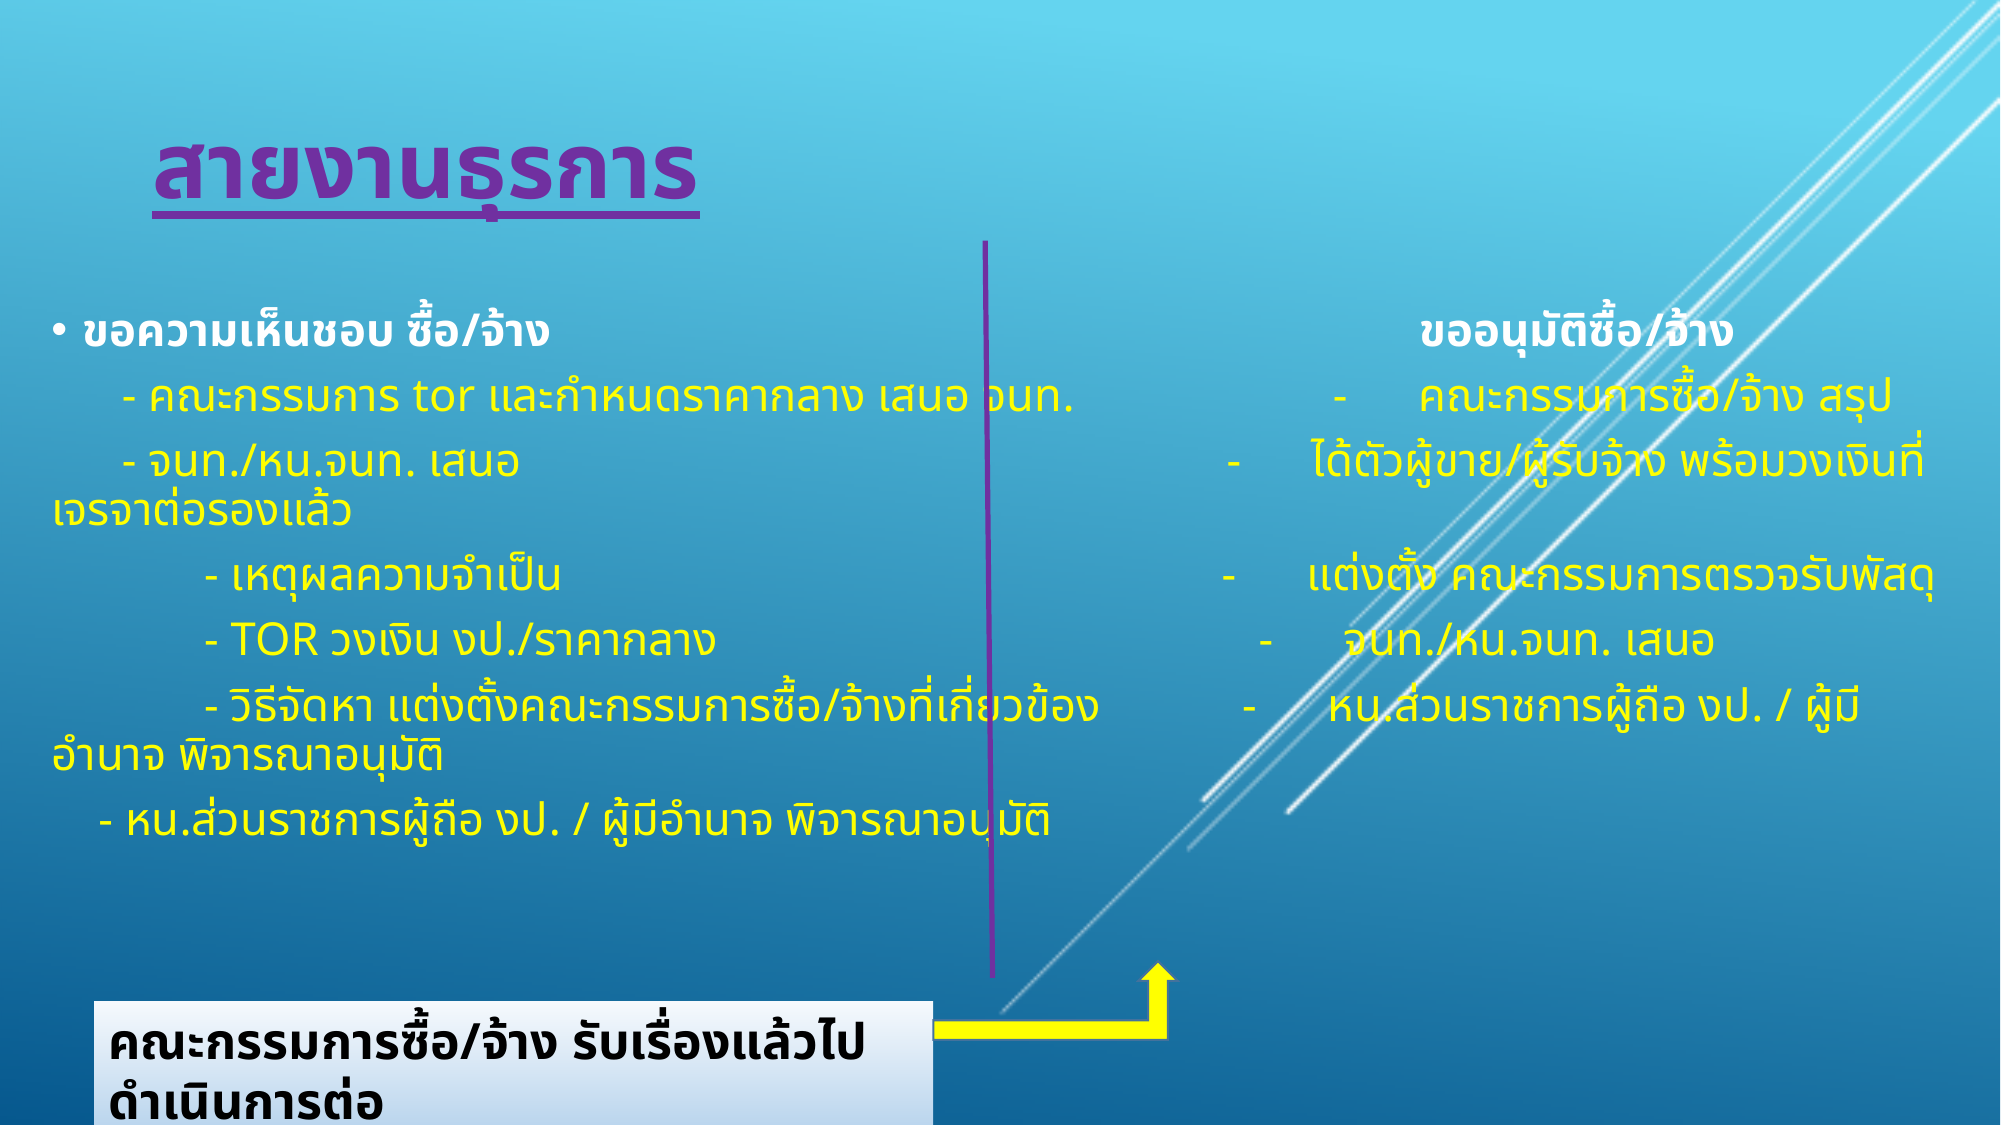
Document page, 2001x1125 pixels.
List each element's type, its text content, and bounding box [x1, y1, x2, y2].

title สายงานธุรการ [137, 59, 1863, 278]
text_box คณะกรรมการซื้อ/จ้าง รับเรื่องแล้วไปดำเนินการต่อ [94, 1001, 934, 1125]
picture [0, 0, 2001, 1125]
list ขอความเห็นชอบ ซื้อ/จ้าง ขออนุมัติซื้อ/จ้าง - คณะกรรมการ tor และกำหนดราคากลาง เสนอ จนท. - คณะกรรมการซื้อ/จ้าง สรุป - จนท./หน.จนท. เสนอ - ได้ตัวผู้ขาย/ผู้รับจ้าง พร้อมวงเงินที่เจรจาต่อรองแล้ว - เหตุผลความจำเป็น - แต่งตั้ง คณะกรรมการตรวจรับพัสดุ - TOR วงเงิน งป./ราคากลาง - จนท./หน.จนท. เสนอ - วิธีจัดหา แต่งตั้งคณะกรรมการซื้อ/จ้างที่เกี่ยวข้อง - หน.ส่วนราชการผู้ถือ งป. / ผู้มีอำนาจ พิจารณาอนุมัติ - หน.ส่วนราชการผู้ถือ งป. / ผู้มีอำนาจ พิจารณาอนุมัติ [993, 299, 1987, 926]
text_box [932, 959, 1181, 1041]
list ขอความเห็นชอบ ซื้อ/จ้าง ขออนุมัติซื้อ/จ้าง - คณะกรรมการ tor และกำหนดราคากลาง เสนอ จนท. - คณะกรรมการซื้อ/จ้าง สรุป - จนท./หน.จนท. เสนอ - ได้ตัวผู้ขาย/ผู้รับจ้าง พร้อมวงเงินที่เจรจาต่อรองแล้ว - เหตุผลความจำเป็น - แต่งตั้ง คณะกรรมการตรวจรับพัสดุ - TOR วงเงิน งป./ราคากลาง - จนท./หน.จนท. เสนอ - วิธีจัดหา แต่งตั้งคณะกรรมการซื้อ/จ้างที่เกี่ยวข้อง - หน.ส่วนราชการผู้ถือ งป. / ผู้มีอำนาจ พิจารณาอนุมัติ - หน.ส่วนราชการผู้ถือ งป. / ผู้มีอำนาจ พิจารณาอนุมัติ [36, 299, 985, 926]
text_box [985, 240, 993, 978]
